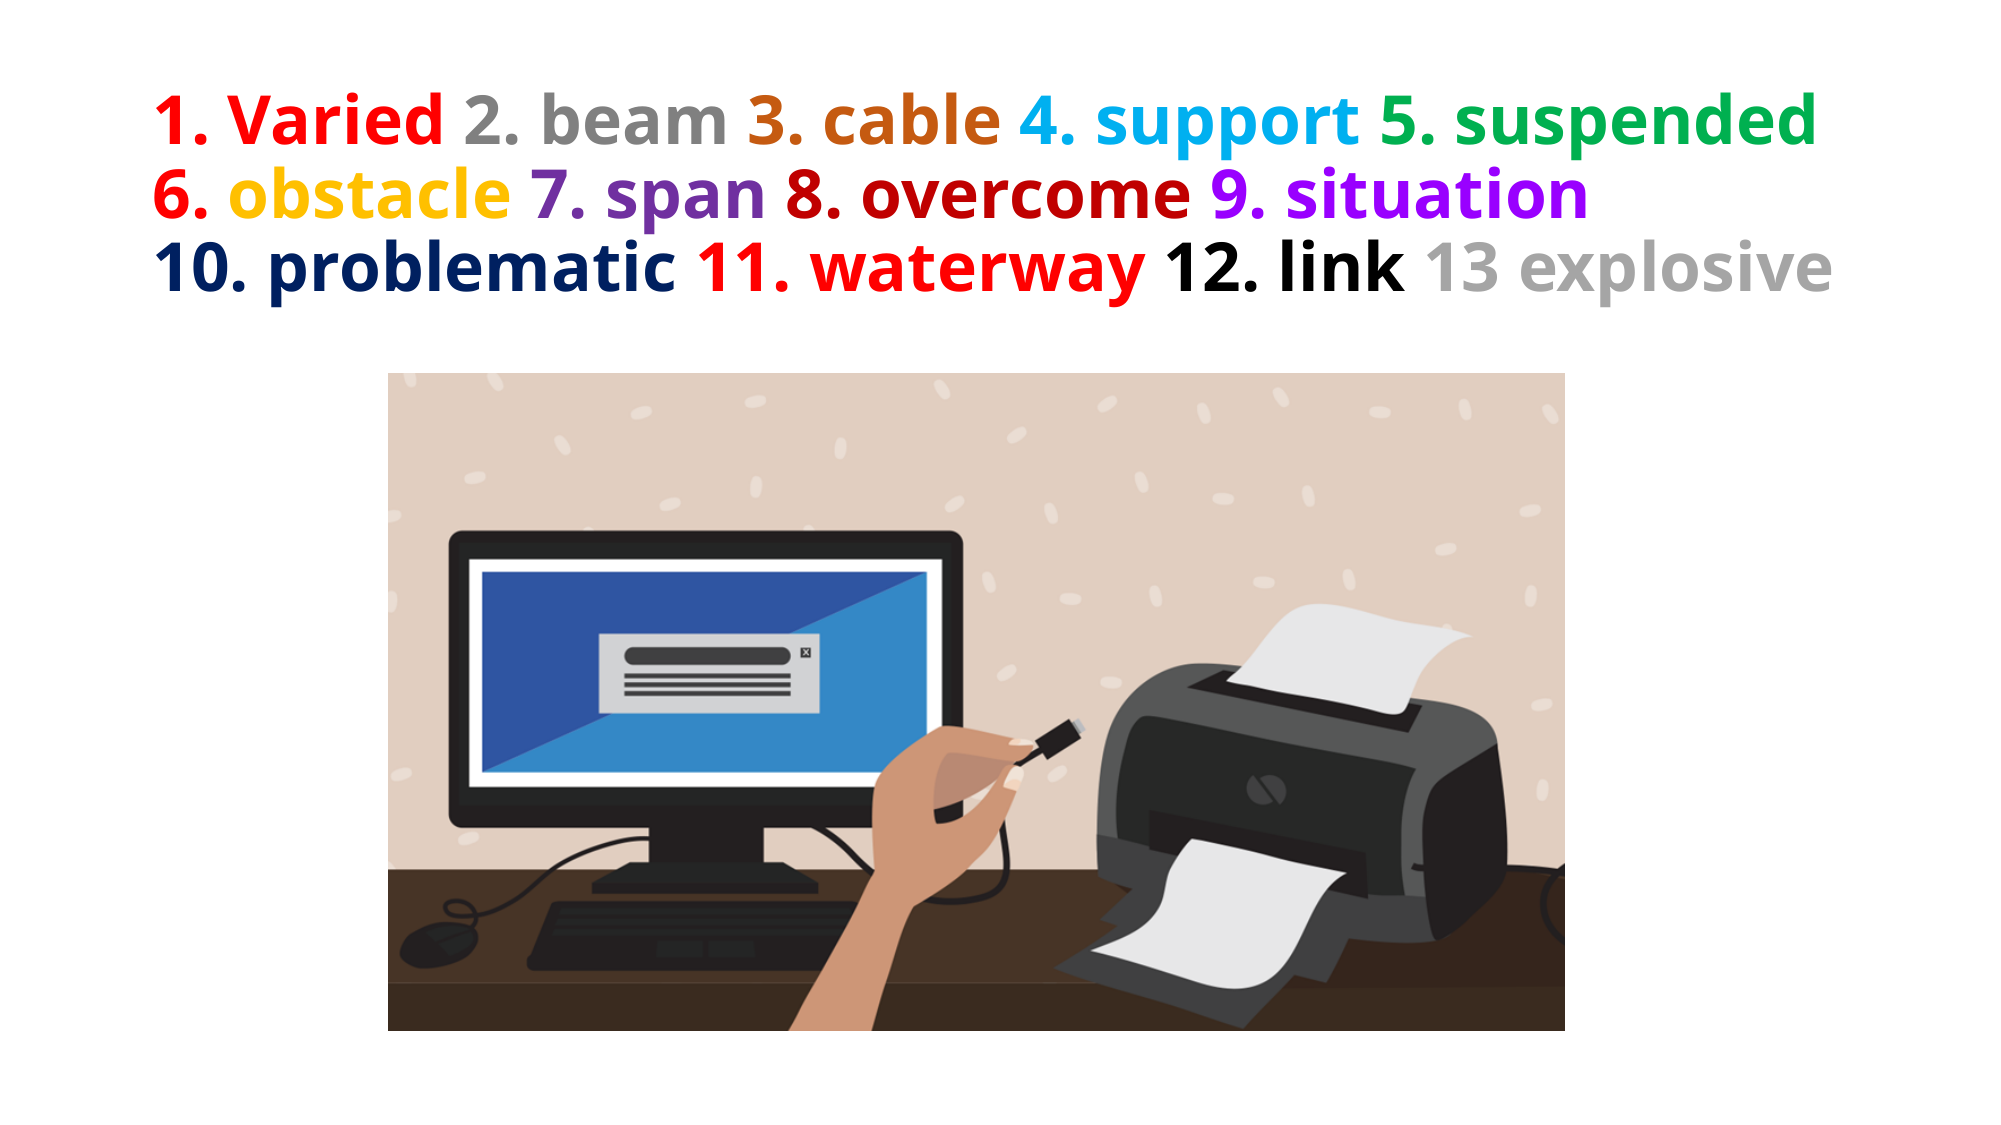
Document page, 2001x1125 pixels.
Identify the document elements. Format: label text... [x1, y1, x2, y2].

title 1. Varied 2. beam 3. cable 4. support 5. suspended 6. obstacle 7. span 8. overcome 9. situation 10. problematic 11. waterway 12. link 13 explosive [137, 59, 1863, 333]
picture [388, 373, 1565, 1031]
